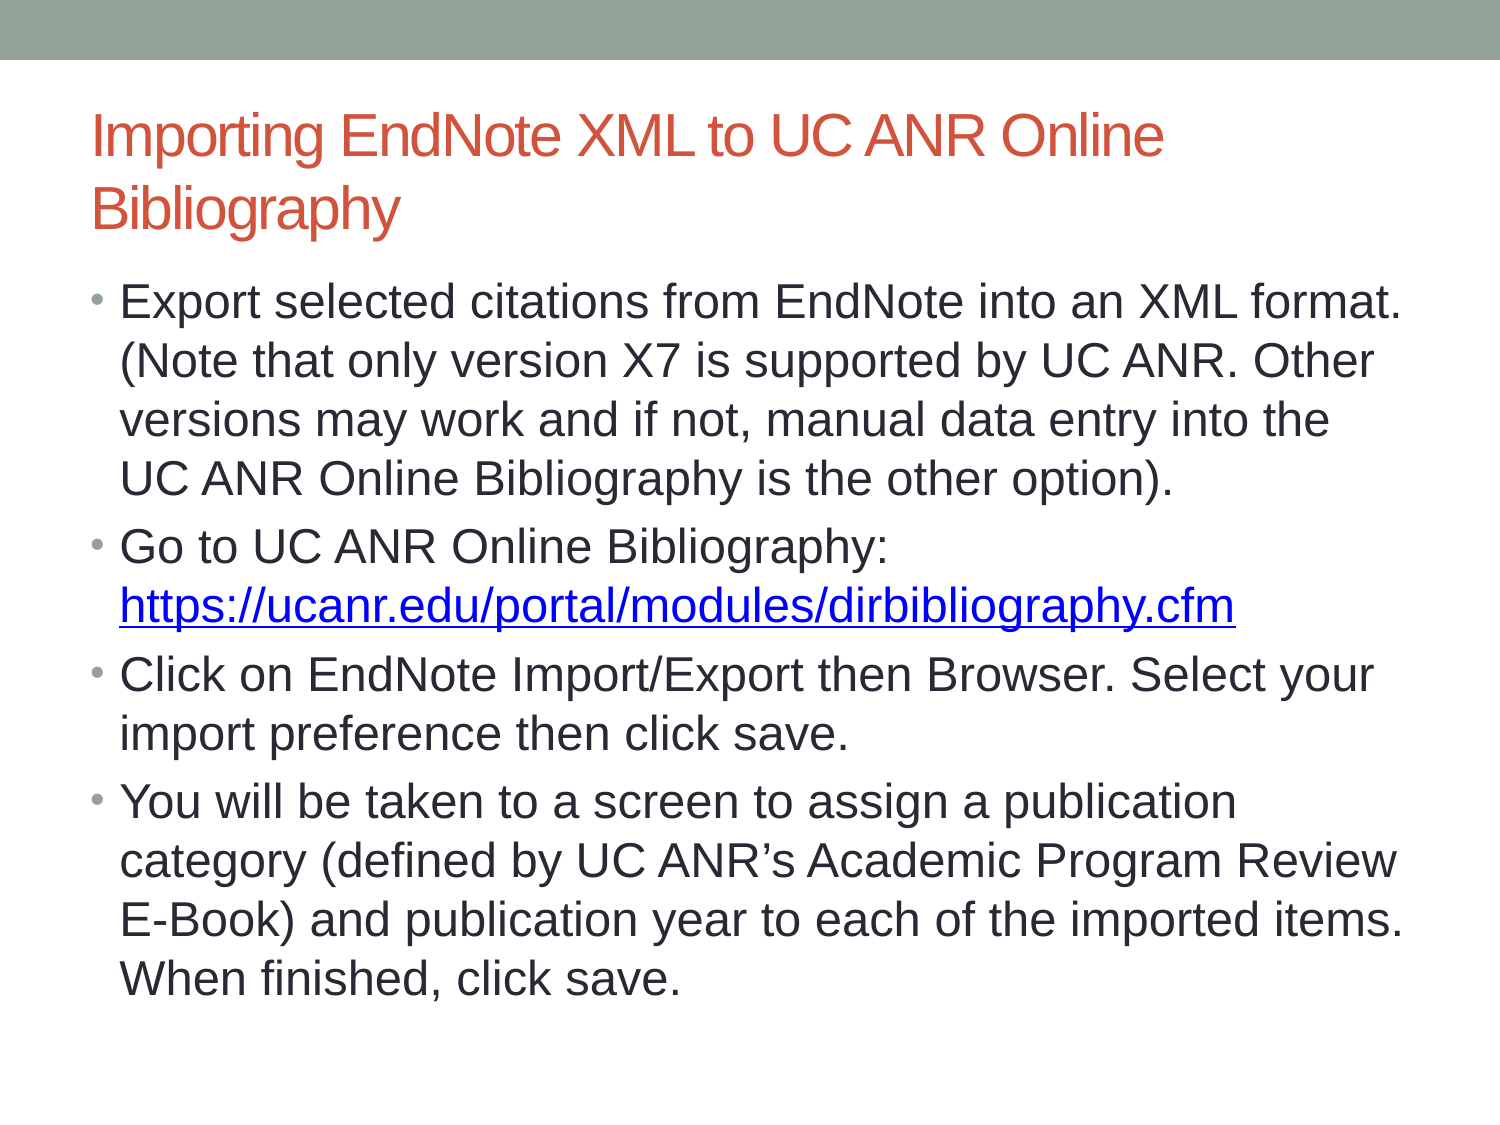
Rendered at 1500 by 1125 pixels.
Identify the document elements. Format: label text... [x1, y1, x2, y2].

title Importing EndNote XML to UC ANR Online Bibliography [75, 87, 1425, 250]
list Export selected citations from EndNote into an XML format. (Note that only version X7 is supported by UC ANR. Other versions may work and if not, manual data entry into the UC ANR Online Bibliography is the other option). Go to UC ANR Online Bibliography: https://ucanr.edu/portal/modules/dirbibliography.cfm Click on EndNote Import/Export then Browser. Select your import preference then click save. You will be taken to a screen to assign a publication category (defined by UC ANR’s Academic Program Review E-Book) and publication year to each of the imported items. When finished, click save. [75, 262, 1425, 1063]
